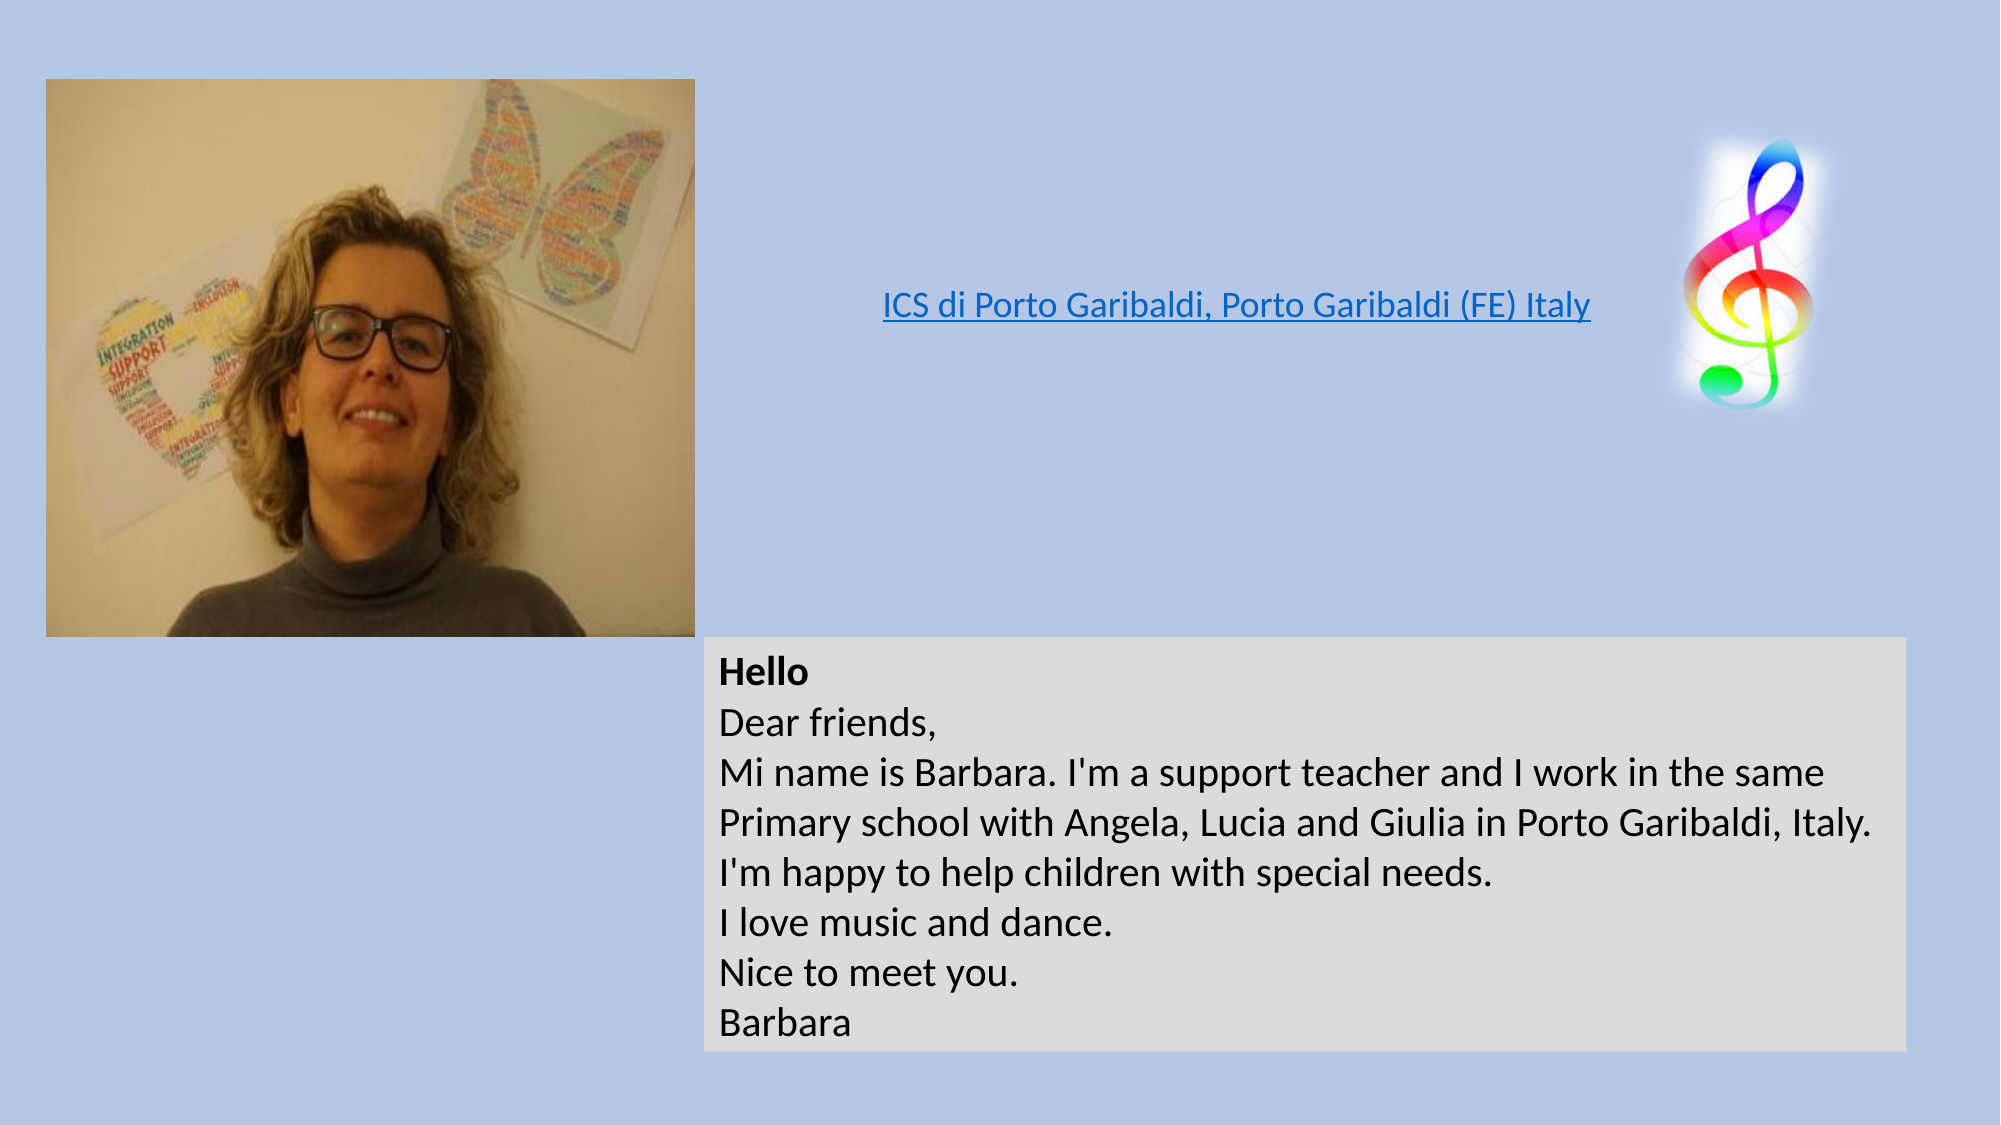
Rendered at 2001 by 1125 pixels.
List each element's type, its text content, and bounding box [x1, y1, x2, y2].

picture [46, 78, 695, 637]
text_box ICS di Porto Garibaldi, Porto Garibaldi (FE) Italy [867, 272, 1607, 333]
text_box Hello Dear friends, Mi name is Barbara. I'm a support teacher and I work in the same Primary school with Angela, Lucia and Giulia in Porto Garibaldi, Italy. I'm happy to help children with special needs. I love music and dance. Nice to meet you. Barbara [704, 636, 1907, 1052]
picture [1667, 121, 1836, 424]
